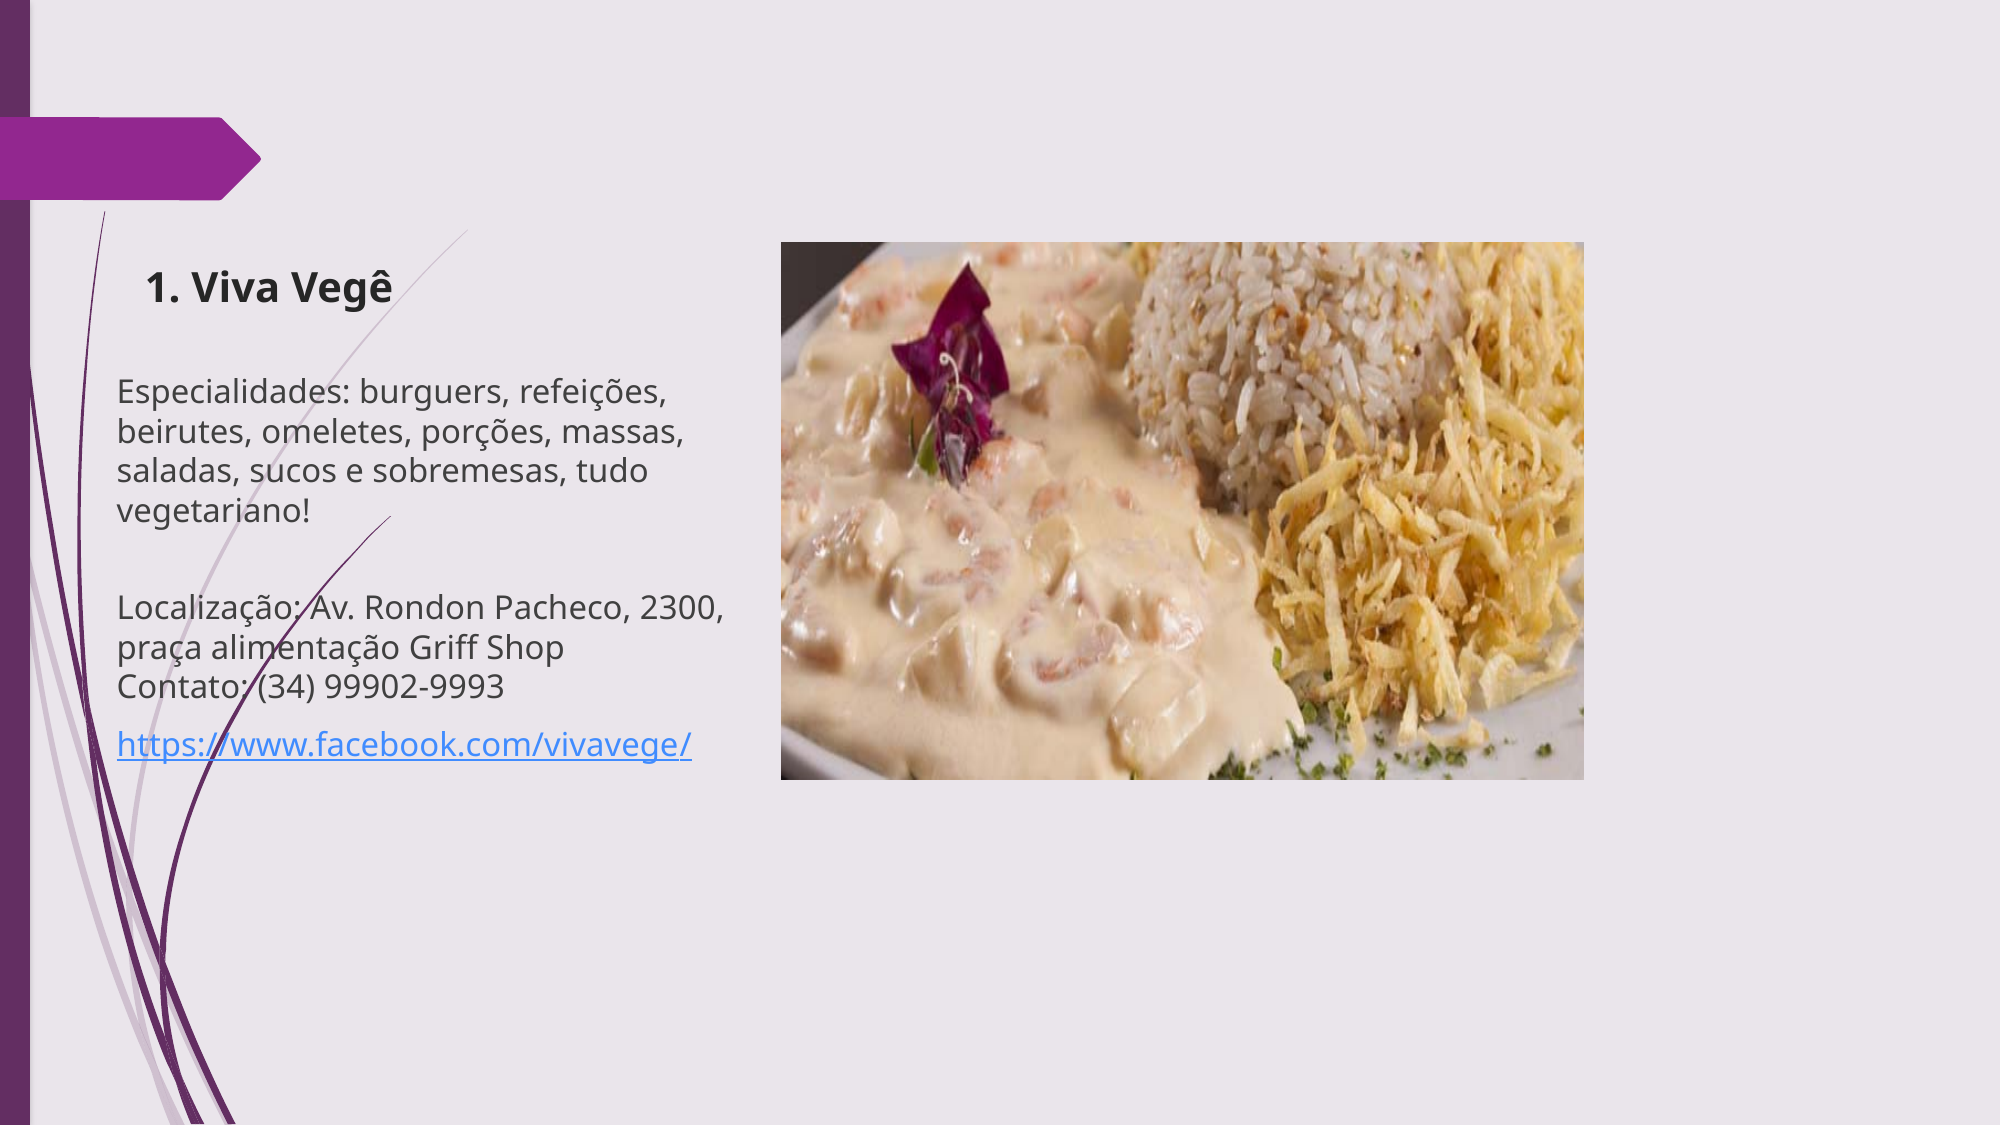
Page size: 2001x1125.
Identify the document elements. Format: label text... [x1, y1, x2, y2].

title 1. Viva Vegê [129, 108, 763, 319]
list Especialidades: burguers, refeições, beirutes, omeletes, porções, massas, saladas, sucos e sobremesas, tudo vegetariano! Localização: Av. Rondon Pacheco, 2300, praça alimentação Griff Shop Contato: (34) 99902-9993 https://www.facebook.com/vivavege/ [101, 363, 772, 780]
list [780, 241, 1584, 781]
